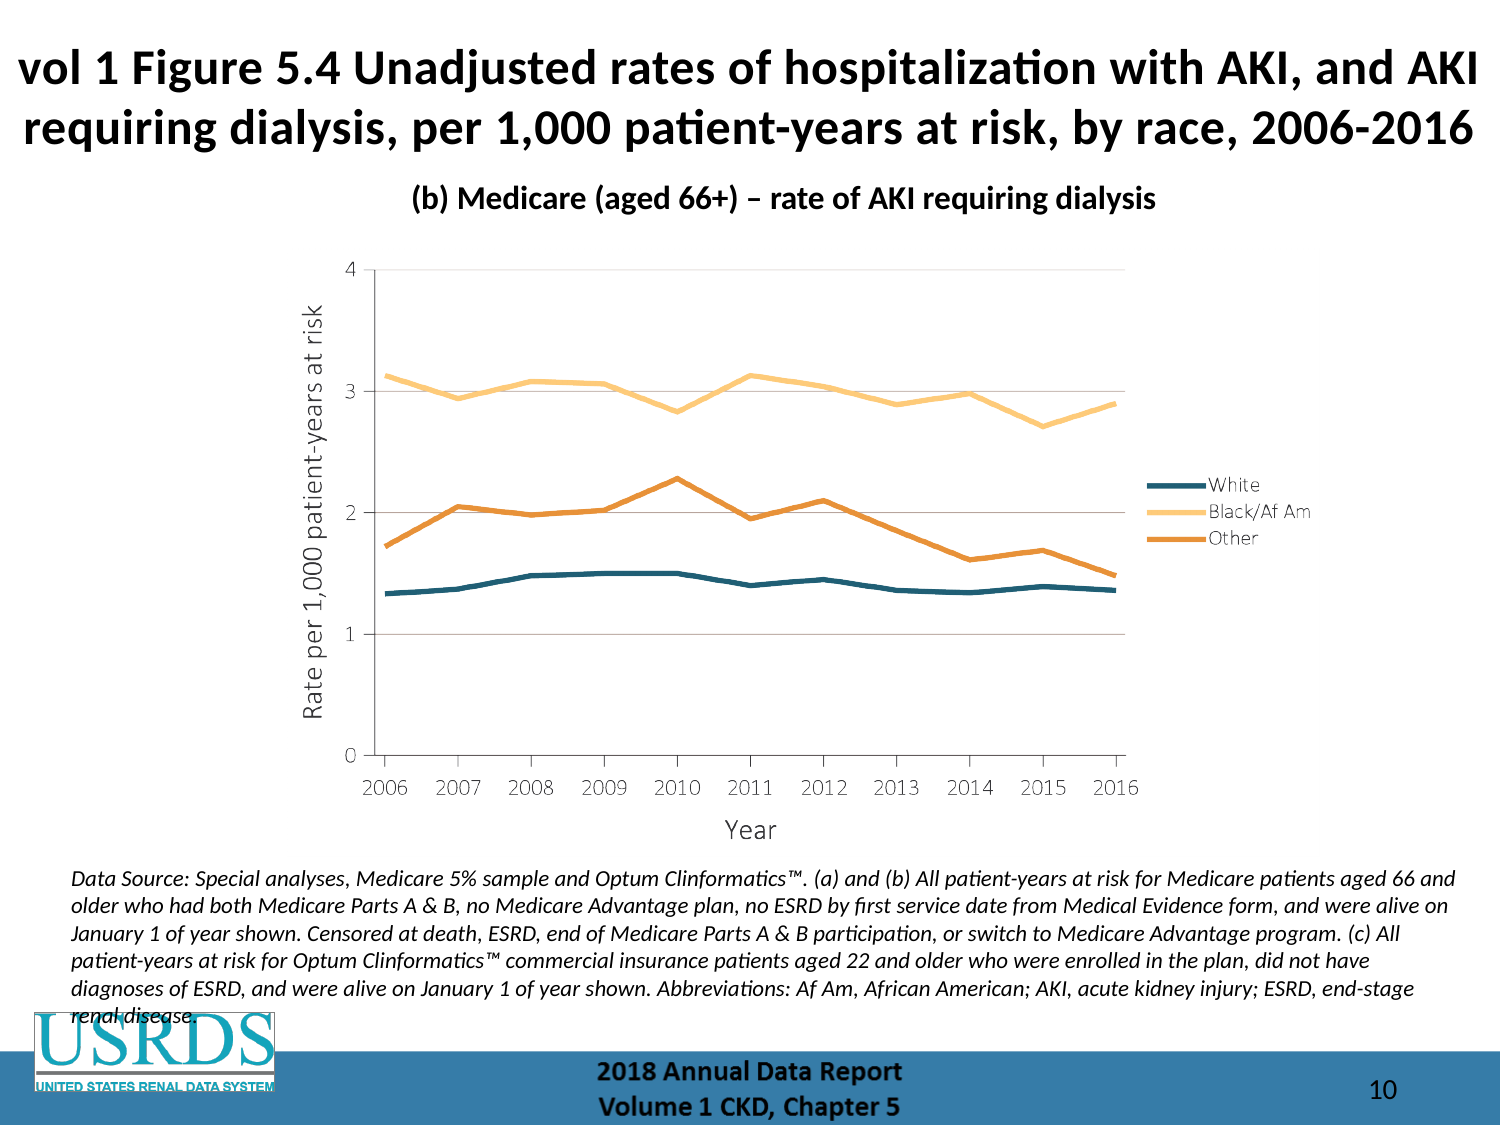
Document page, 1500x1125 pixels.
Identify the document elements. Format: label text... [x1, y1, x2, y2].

picture [493, 1043, 1007, 1125]
picture [35, 1013, 274, 1091]
title vol 1 Figure 5.4 Unadjusted rates of hospitalization with AKI, and AKI requiring dialysis, per 1,000 patient-years at risk, by race, 2006-2016 [0, 27, 1500, 193]
text_box (b) Medicare (aged 66+) – rate of AKI requiring dialysis [243, 168, 1288, 224]
picture [287, 248, 1320, 857]
slide_number 10 [1262, 1062, 1413, 1108]
text_box Data Source: Special analyses, Medicare 5% sample and Optum Clinformatics™. (a) and (b) All patient-years at risk for Medicare patients aged 66 and older who had both Medicare Parts A & B, no Medicare Advantage plan, no ESRD by first service date from Medical Evidence form, and were alive on January 1 of year shown. Censored at death, ESRD, end of Medicare Parts A & B participation, or switch to Medicare Advantage program. (c) All patient-years at risk for Optum Clinformatics™ commercial insurance patients aged 22 and older who were enrolled in the plan, did not have diagnoses of ESRD, and were alive on January 1 of year shown. Abbreviations: Af Am, African American; AKI, acute kidney injury; ESRD, end-stage renal disease. [56, 856, 1482, 1036]
